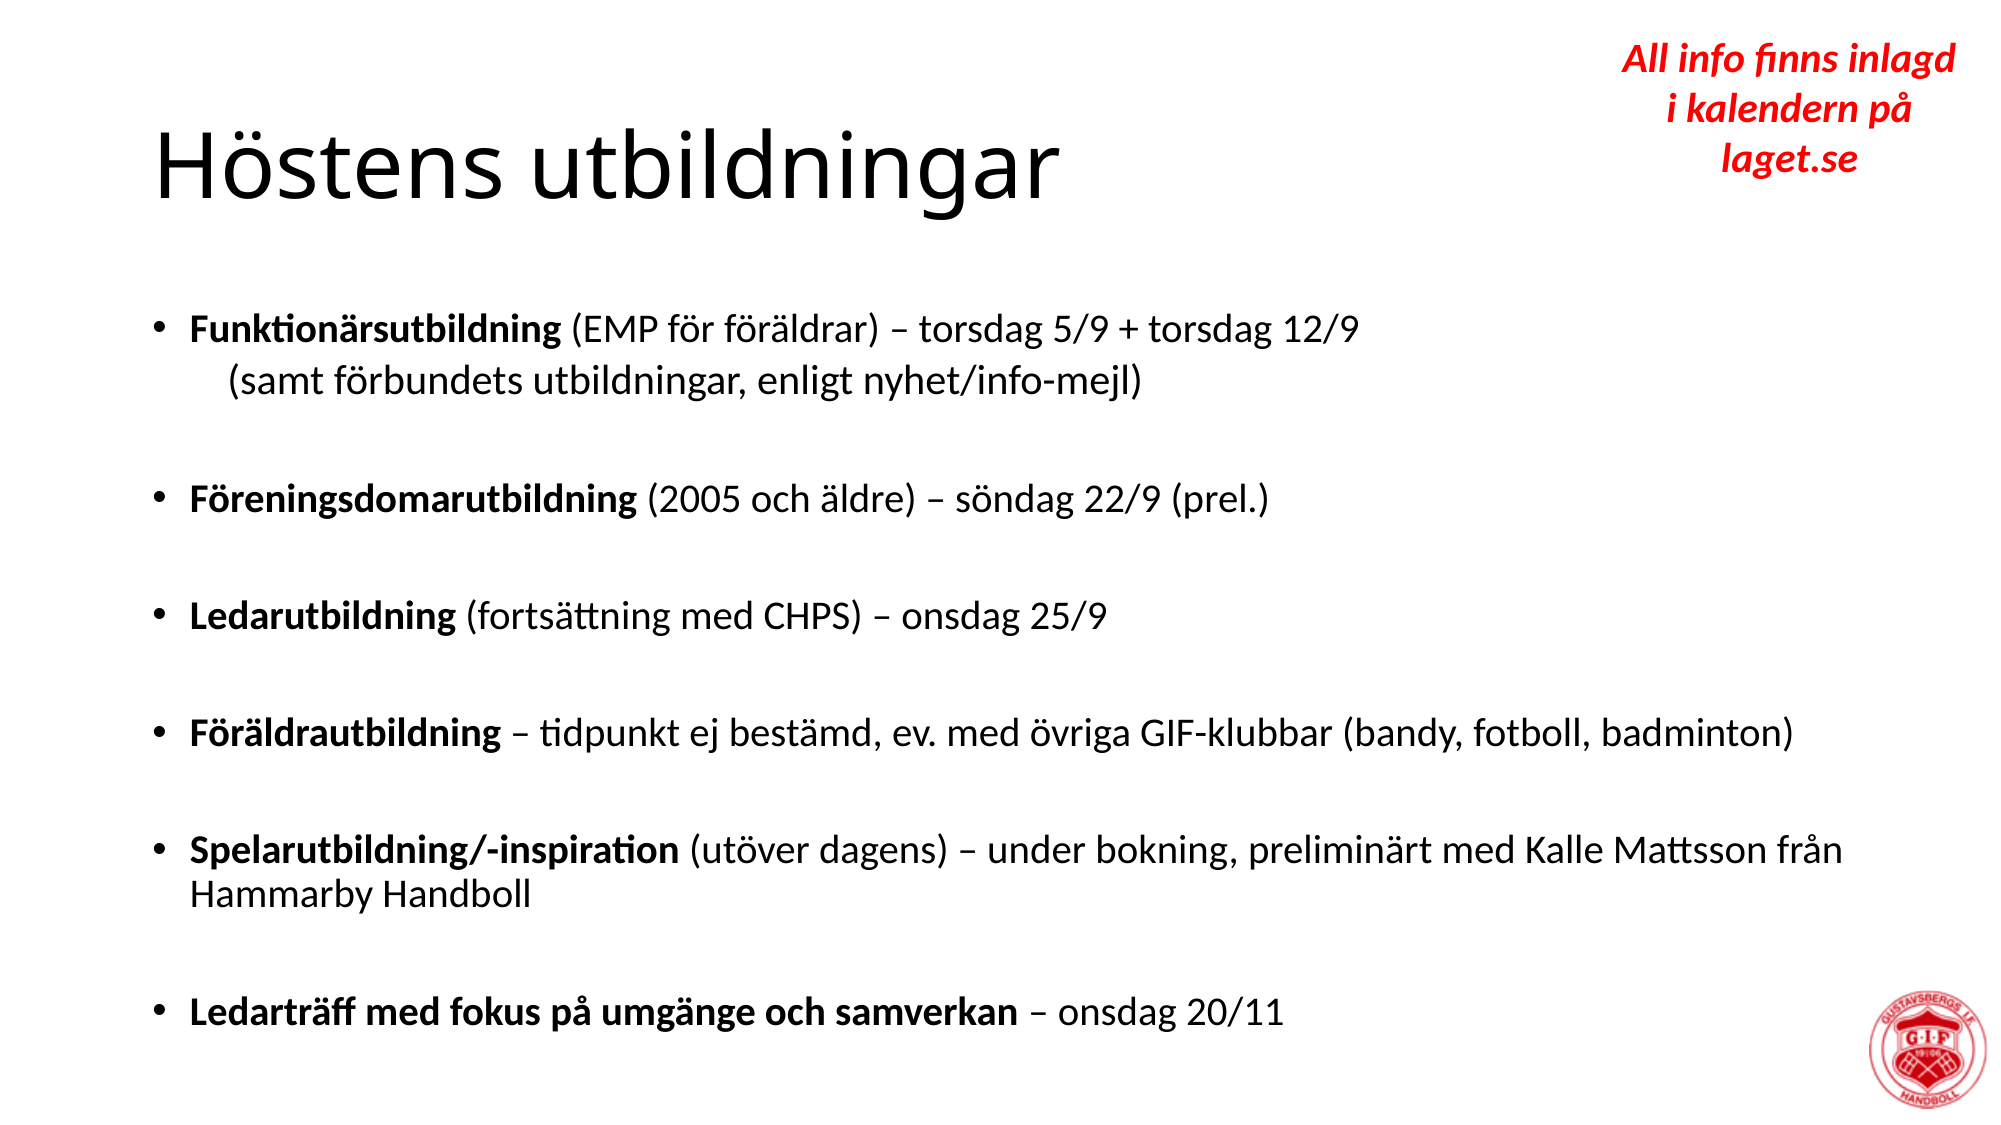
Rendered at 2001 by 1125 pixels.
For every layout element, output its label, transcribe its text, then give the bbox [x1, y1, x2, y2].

text_box All info finns inlagd i kalendern på laget.se [1601, 23, 1979, 189]
list Funktionärsutbildning (EMP för föräldrar) – torsdag 5/9 + torsdag 12/9 (samt förbundets utbildningar, enligt nyhet/info-mejl) Föreningsdomarutbildning (2005 och äldre) – söndag 22/9 (prel.) Ledarutbildning (fortsättning med CHPS) – onsdag 25/9 Föräldrautbildning – tidpunkt ej bestämd, ev. med övriga GIF-klubbar (bandy, fotboll, badminton) Spelarutbildning/-inspiration (utöver dagens) – under bokning, preliminärt med Kalle Mattsson från Hammarby Handboll Ledarträff med fokus på umgänge och samverkan – onsdag 20/11 [137, 299, 1895, 1050]
title Höstens utbildningar [137, 59, 1863, 278]
picture [1869, 990, 1988, 1109]
